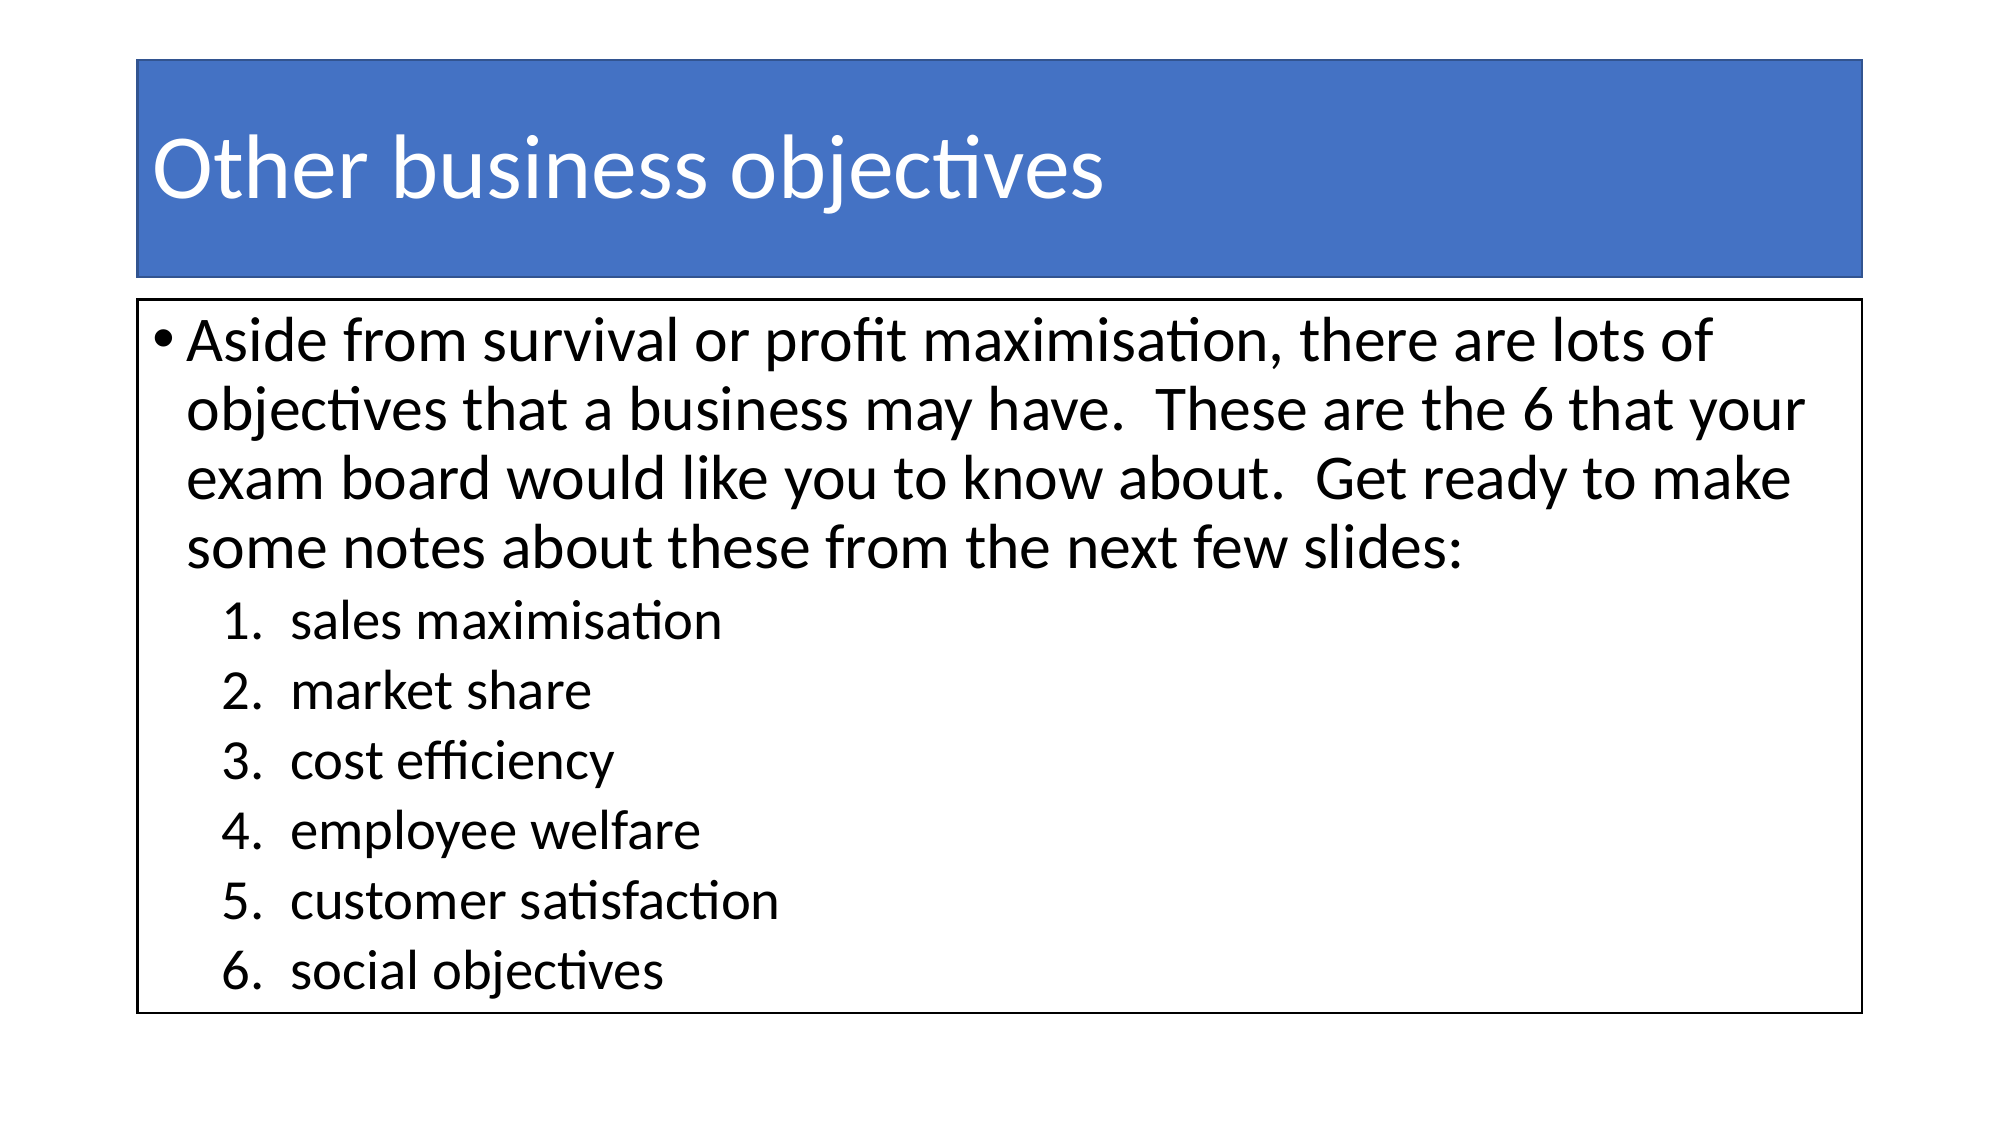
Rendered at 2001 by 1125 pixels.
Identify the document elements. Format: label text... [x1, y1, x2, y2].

list Aside from survival or profit maximisation, there are lots of objectives that a business may have. These are the 6 that your exam board would like you to know about. Get ready to make some notes about these from the next few slides: sales maximisation market share cost efficiency employee welfare customer satisfaction social objectives [136, 298, 1863, 1014]
title Other business objectives [136, 59, 1863, 278]
